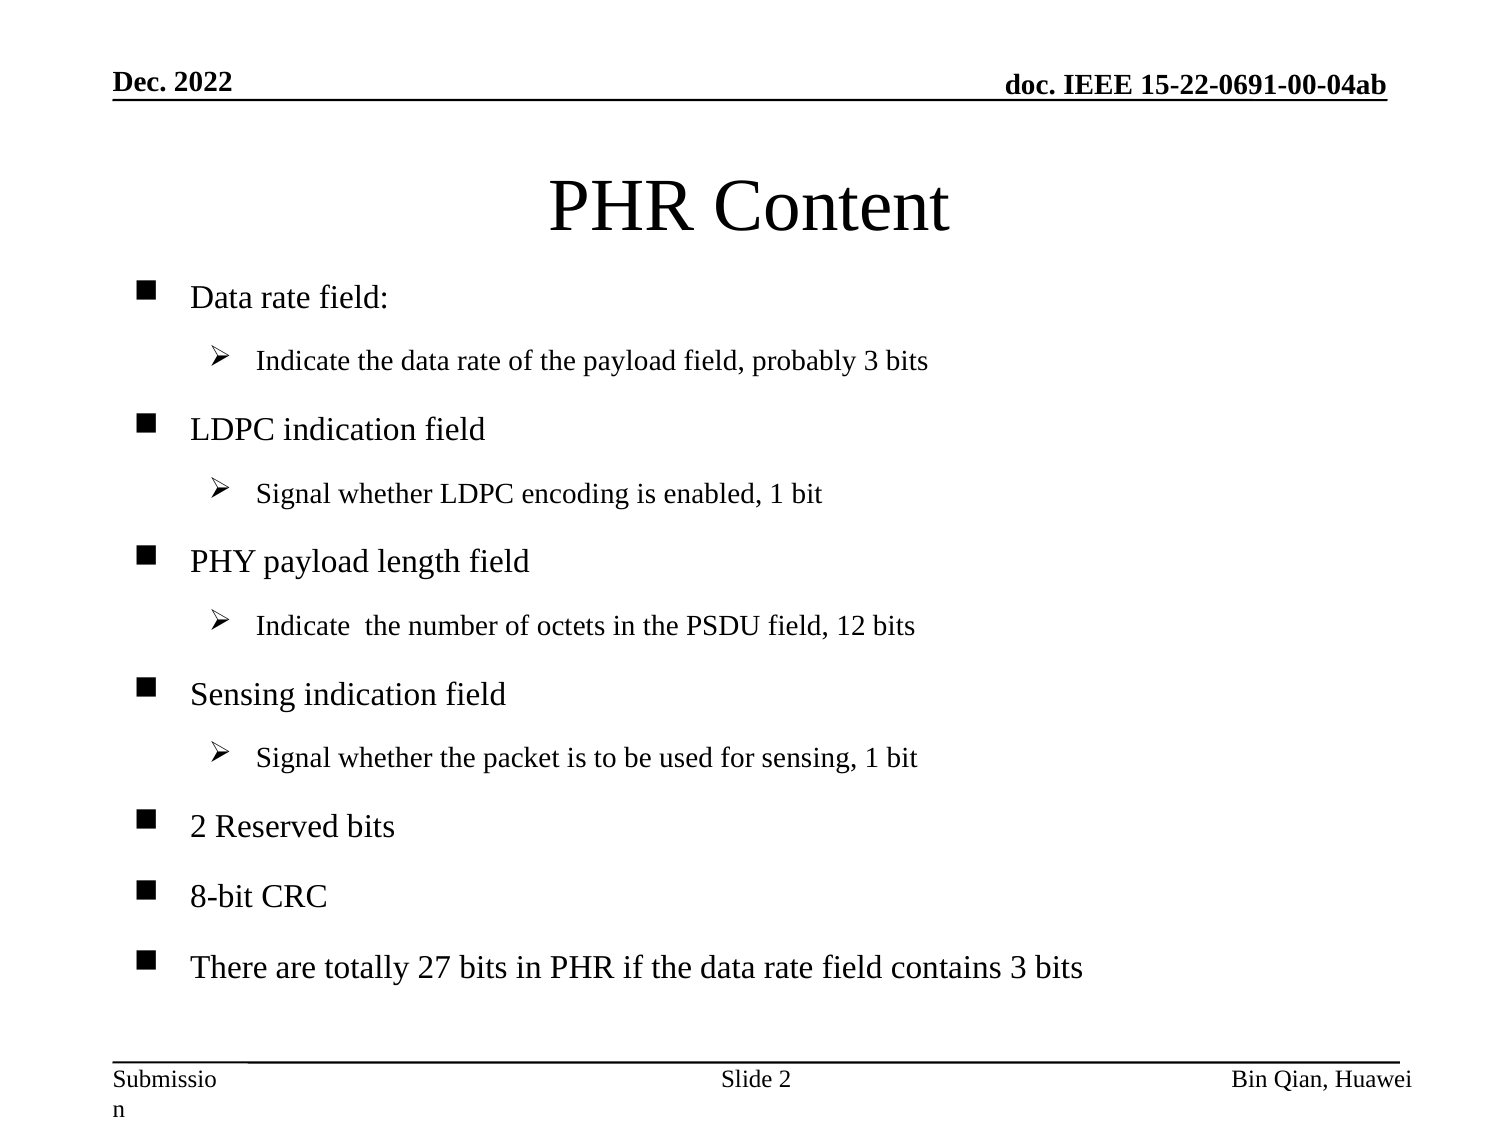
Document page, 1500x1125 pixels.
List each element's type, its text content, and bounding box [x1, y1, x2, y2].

slide_number Slide 2 [712, 1062, 800, 1093]
footer Bin Qian, Huawei [900, 1062, 1413, 1093]
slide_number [112, 62, 375, 98]
title PHR Content [112, 112, 1388, 288]
list Data rate field: Indicate the data rate of the payload field, probably 3 bits LDPC indication field Signal whether LDPC encoding is enabled, 1 bit PHY payload length field Indicate the number of octets in the PSDU field, 12 bits Sensing indication field Signal whether the packet is to be used for sensing, 1 bit 2 Reserved bits 8-bit CRC There are totally 27 bits in PHR if the data rate field contains 3 bits [118, 243, 1394, 919]
